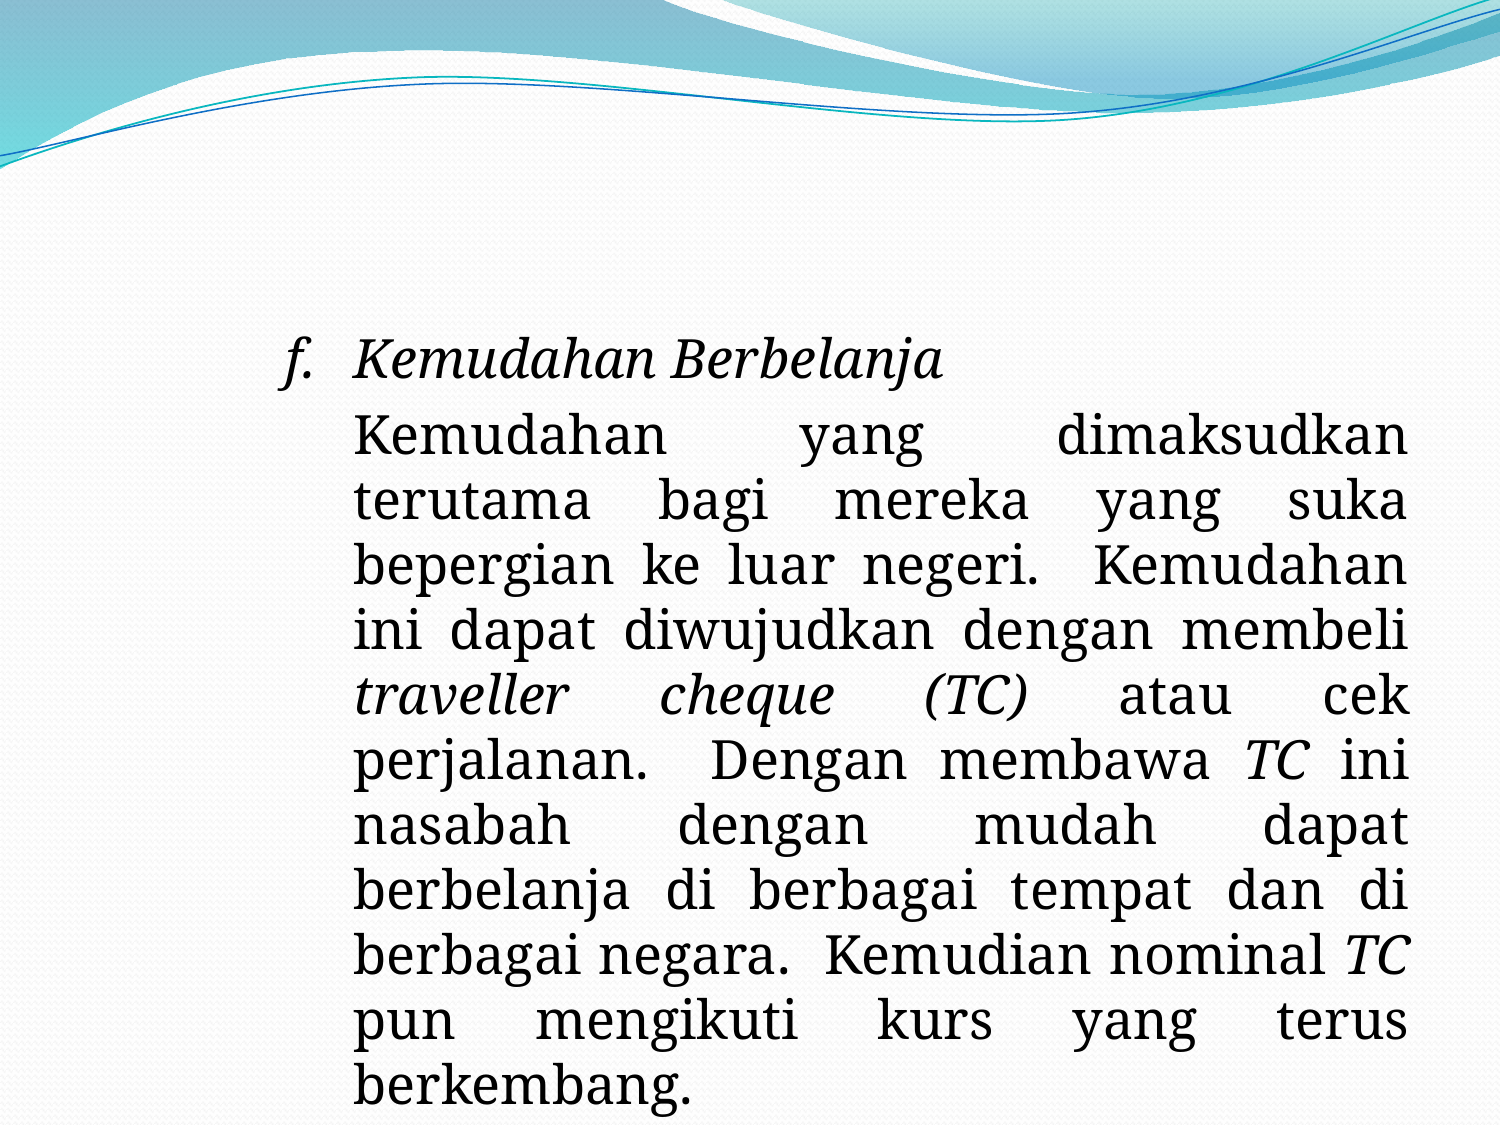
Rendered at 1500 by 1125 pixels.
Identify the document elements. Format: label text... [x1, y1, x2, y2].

list f. Kemudahan Berbelanja Kemudahan yang dimaksudkan terutama bagi mereka yang suka bepergian ke luar negeri. Kemudahan ini dapat diwujudkan dengan membeli traveller cheque (TC) atau cek perjalanan. Dengan membawa TC ini nasabah dengan mudah dapat berbelanja di berbagai tempat dan di berbagai negara. Kemudian nominal TC pun mengikuti kurs yang terus berkembang. [75, 317, 1425, 1038]
